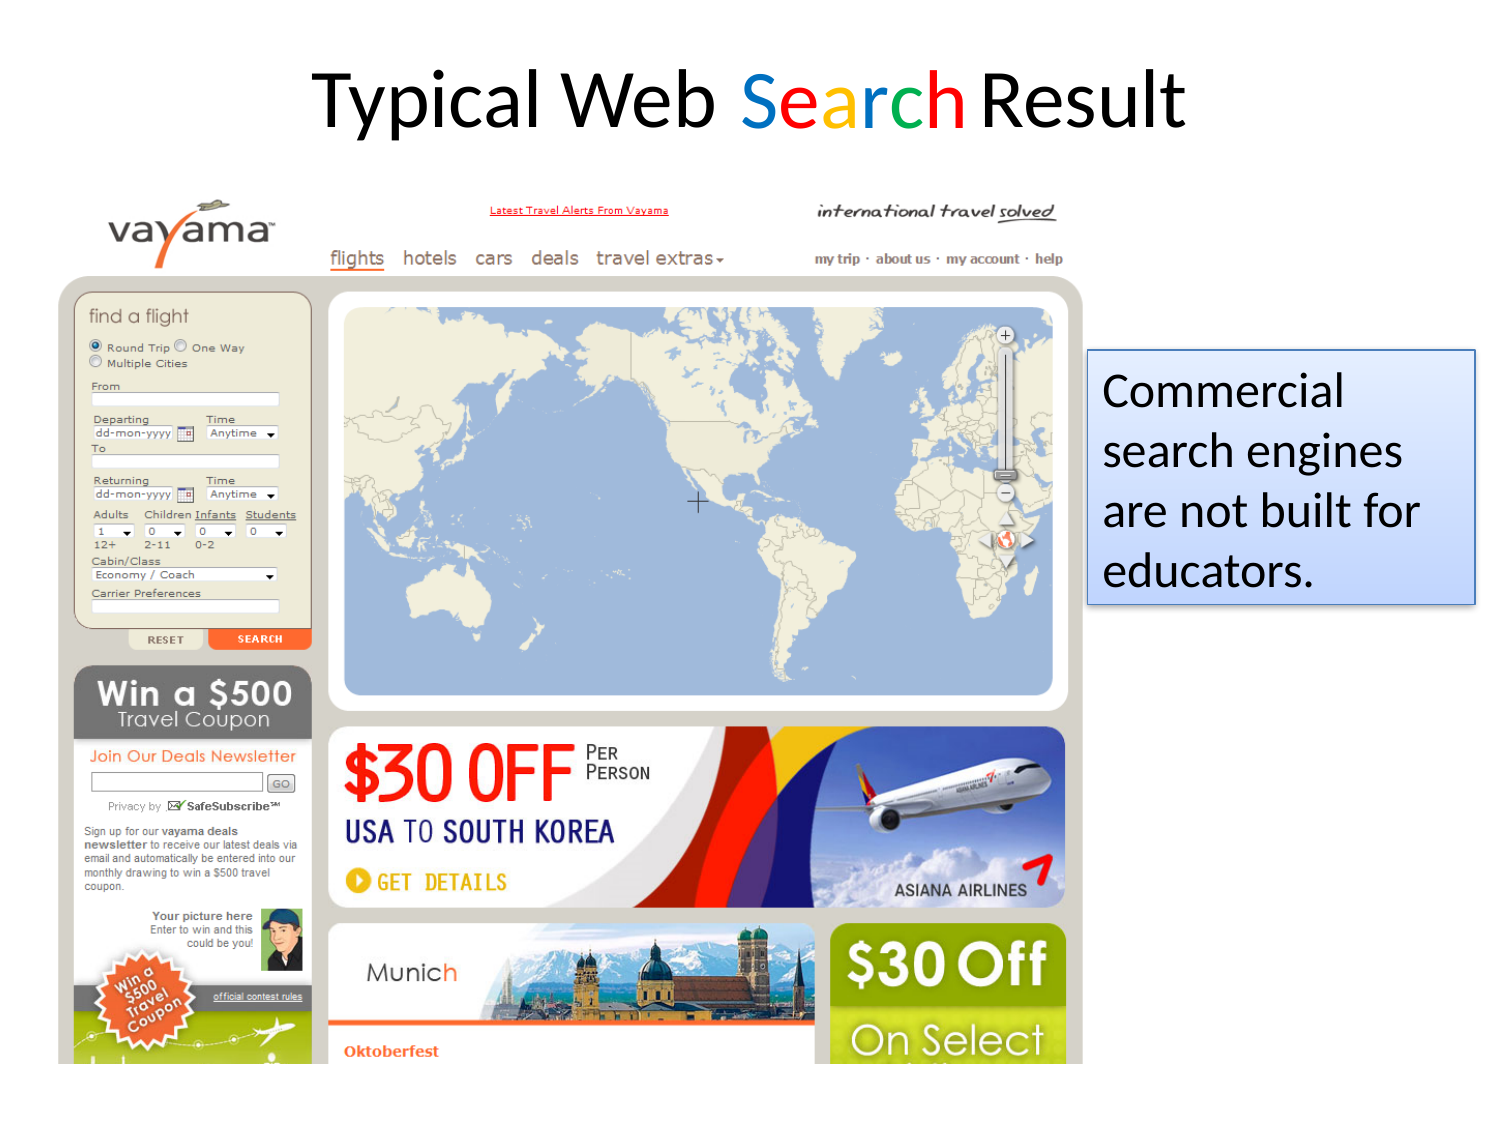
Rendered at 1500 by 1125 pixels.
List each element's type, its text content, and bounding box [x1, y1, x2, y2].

text_box Search [726, 37, 983, 153]
title Typical Web Result [112, 0, 1388, 188]
picture [49, 187, 1092, 1064]
text_box Commercial search engines are not built for educators. [1096, 349, 1476, 605]
